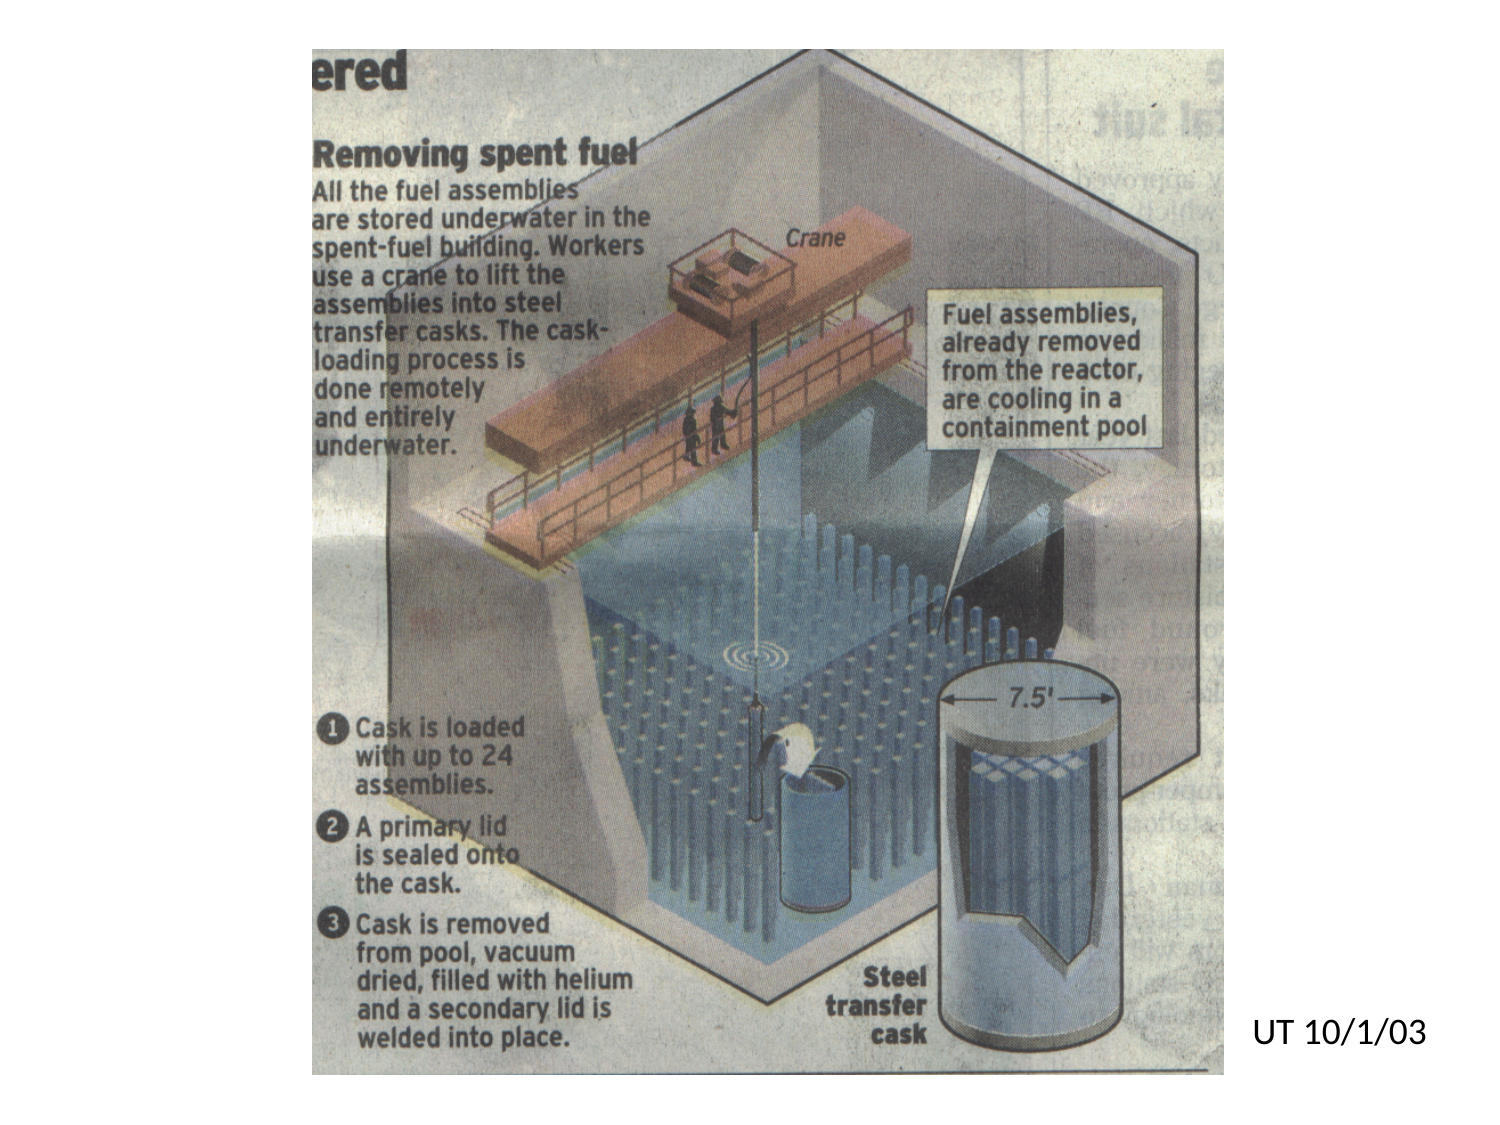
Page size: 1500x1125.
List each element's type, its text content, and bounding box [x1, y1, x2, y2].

text_box UT 10/1/03 [1237, 999, 1500, 1060]
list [312, 49, 1224, 1076]
